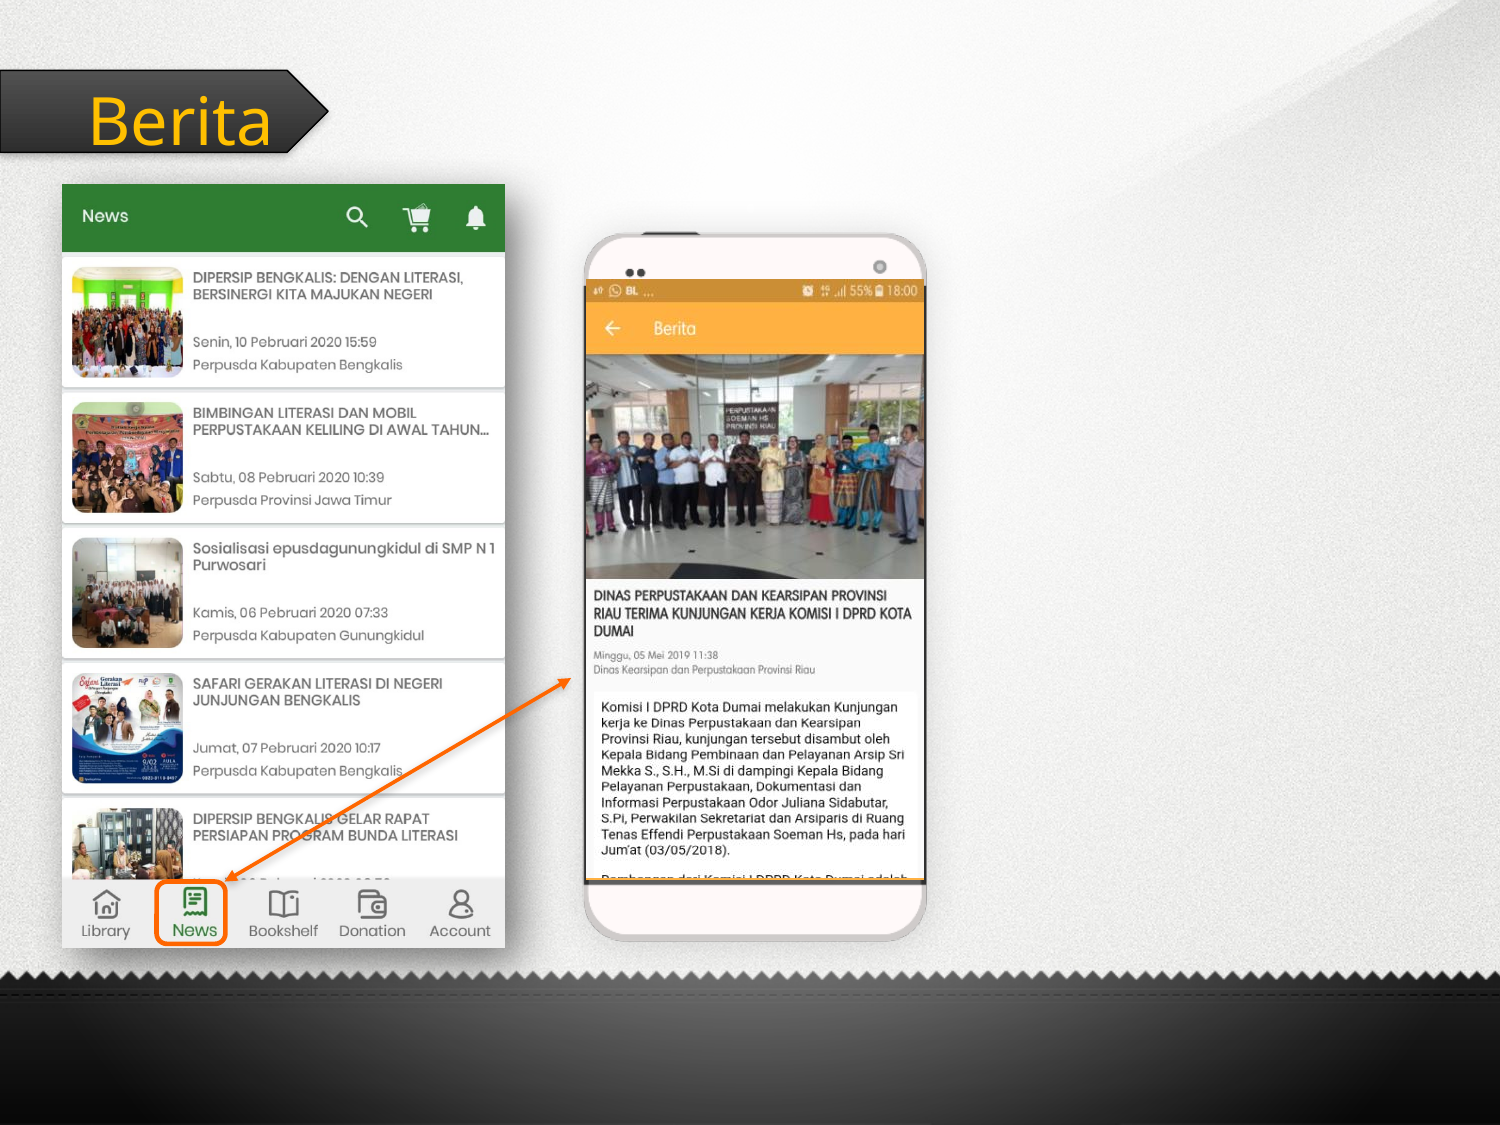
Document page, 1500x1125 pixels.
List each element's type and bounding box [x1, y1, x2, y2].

text_box [224, 677, 572, 882]
picture [0, 0, 1500, 1125]
text_box [0, 27, 1360, 170]
